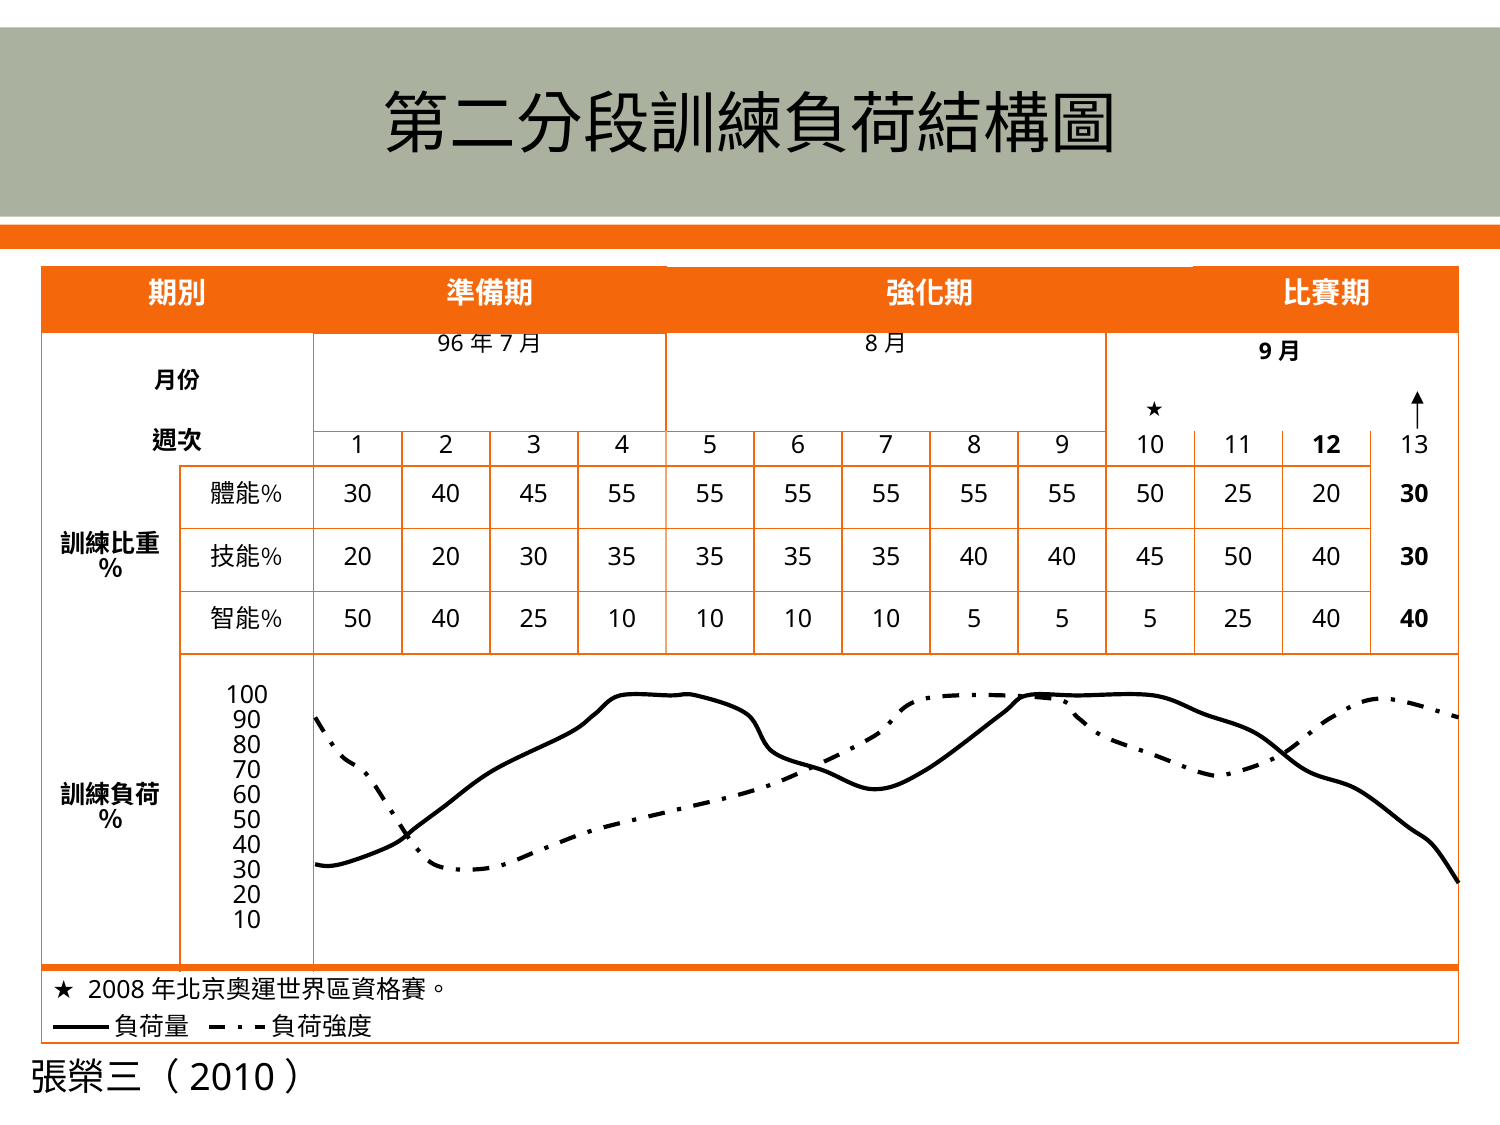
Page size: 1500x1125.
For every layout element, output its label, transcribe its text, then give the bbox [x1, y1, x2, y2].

table_cell 30 [1371, 529, 1458, 591]
table_cell 30 [1371, 466, 1458, 529]
table_cell 7 [843, 432, 929, 465]
table_cell 10 [755, 592, 841, 653]
table_cell [314, 655, 1458, 964]
table_cell 10 [667, 592, 753, 653]
text_box [315, 694, 1459, 883]
table_cell 50 [1107, 467, 1194, 528]
table_cell 45 [491, 467, 577, 528]
table_cell 10 [1107, 431, 1194, 465]
table_cell 40 [1019, 529, 1105, 591]
table_cell 4 [579, 432, 665, 465]
text_box 張榮三（2010） [15, 1045, 337, 1106]
table_cell 25 [1195, 592, 1282, 653]
table_cell 技能％ [181, 529, 313, 591]
table_cell 5 [1019, 592, 1105, 653]
table_cell 訓練負荷％ [42, 654, 179, 964]
table_cell 35 [667, 529, 753, 591]
table_cell 100 90 80 70 60 50 40 30 20 10 [181, 655, 313, 964]
table_cell 50 [1195, 529, 1282, 591]
table_cell 35 [579, 529, 665, 591]
text_box [1411, 391, 1424, 429]
title 第二分段訓練負荷結構圖 [75, 29, 1425, 213]
table_cell 智能％ [181, 592, 313, 653]
table_cell 10 [579, 592, 665, 653]
table_cell 月份 [42, 333, 313, 431]
table_cell 20 [1283, 467, 1370, 528]
table_cell 10 [843, 592, 929, 653]
text_box [752, 694, 1021, 767]
table_cell 30 [314, 467, 401, 528]
table_cell ★ 2008年北京奧運世界區資格賽。 負荷量 負荷強度 [42, 971, 1458, 1042]
table_cell 8月 [667, 333, 1105, 431]
table_cell 40 [403, 592, 489, 653]
table_cell 訓練比重％ [42, 466, 179, 654]
table_cell 50 [314, 592, 401, 653]
table_cell 30 [491, 529, 577, 591]
table_cell 1 [314, 432, 401, 465]
table_cell 6 [755, 432, 841, 465]
table_cell 11 [1195, 431, 1282, 465]
table_cell 5 [1107, 592, 1194, 653]
table_cell 12 [1283, 431, 1370, 465]
table_cell 55 [579, 467, 665, 528]
table_cell 25 [1195, 467, 1282, 528]
table_cell 9 [1019, 432, 1105, 465]
table_cell 45 [1107, 529, 1194, 591]
table_cell 3 [491, 432, 577, 465]
table_cell 週次 [42, 431, 313, 466]
table_cell 13 [1371, 431, 1458, 466]
text_box [1216, 698, 1459, 753]
table_cell 2 [403, 432, 489, 465]
table_header 期別 [42, 268, 314, 333]
table_cell 5 [931, 592, 1017, 653]
table_cell 40 [931, 529, 1017, 591]
table_cell 40 [1283, 592, 1370, 653]
table_cell 55 [1019, 467, 1105, 528]
table_cell 40 [1283, 529, 1370, 591]
table_cell 9月 ★ [1107, 333, 1458, 431]
table_cell 5 [667, 432, 753, 465]
table_cell 55 [931, 467, 1017, 528]
table_cell 8 [931, 432, 1017, 465]
table_cell 35 [843, 529, 929, 591]
table_cell 40 [403, 467, 489, 528]
table_cell 40 [1371, 591, 1458, 653]
table_cell 體能％ [181, 467, 313, 528]
table_cell 55 [755, 467, 841, 528]
table_header 準備期 [314, 268, 665, 332]
table_cell 55 [667, 467, 753, 528]
table_header 比賽期 [1195, 268, 1458, 333]
table_cell 20 [403, 529, 489, 591]
table_cell 25 [491, 592, 577, 653]
table_header 強化期 [667, 267, 1193, 333]
table_cell 20 [314, 529, 401, 591]
table_cell 55 [843, 467, 929, 528]
table_cell 35 [755, 529, 841, 591]
table_cell 96年7月 [314, 334, 665, 431]
text_box [315, 717, 589, 835]
